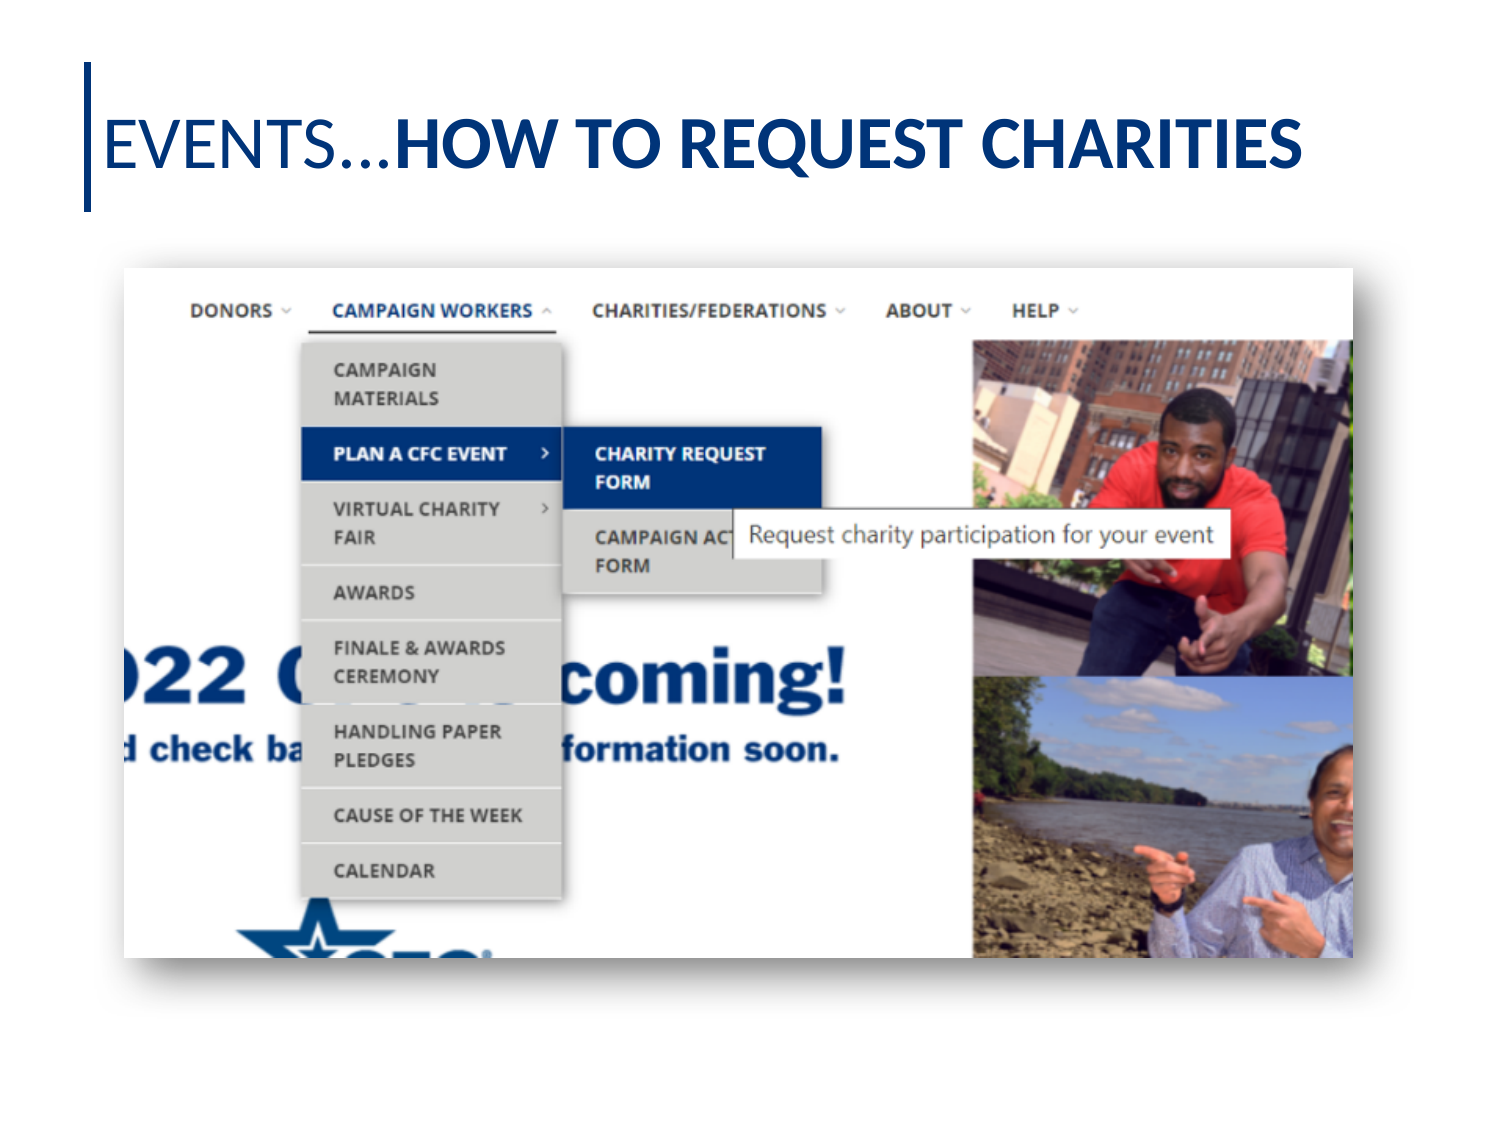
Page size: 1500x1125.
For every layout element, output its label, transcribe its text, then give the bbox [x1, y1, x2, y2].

picture [124, 268, 1353, 959]
title EVENTS...HOW TO REQUEST CHARITIES [87, 80, 1450, 190]
